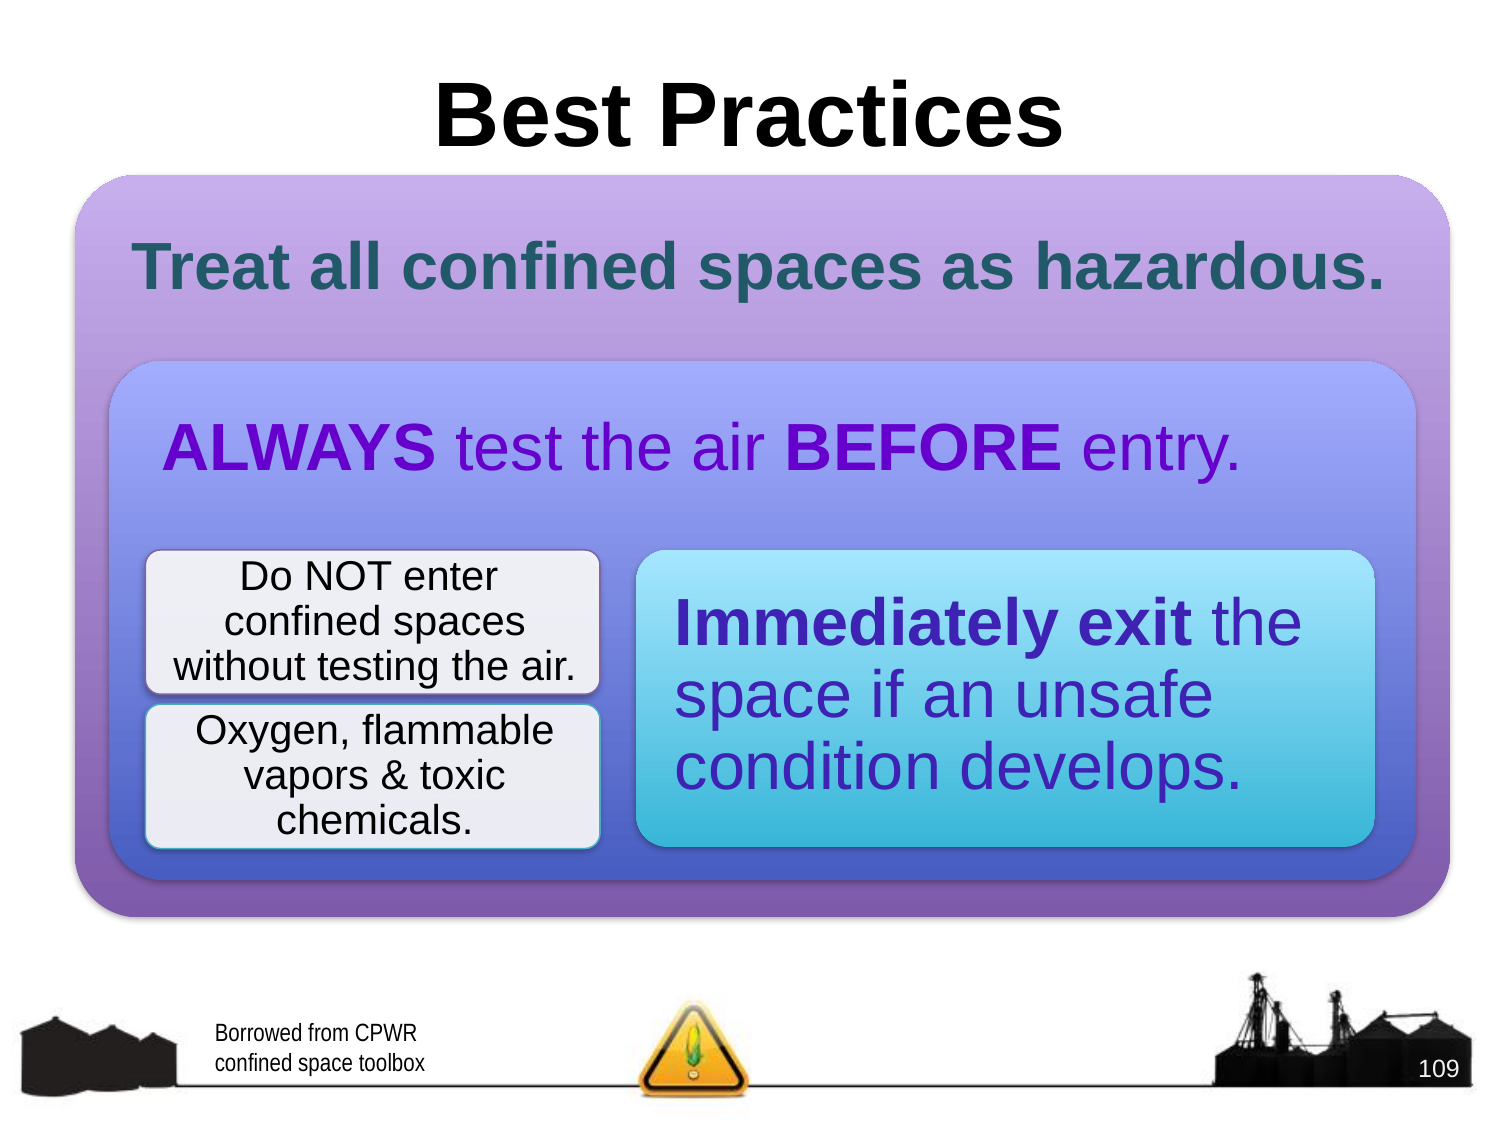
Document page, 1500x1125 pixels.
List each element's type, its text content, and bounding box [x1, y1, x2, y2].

picture [0, 944, 1500, 1125]
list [74, 174, 1451, 918]
title Best Practices [75, 45, 1425, 173]
